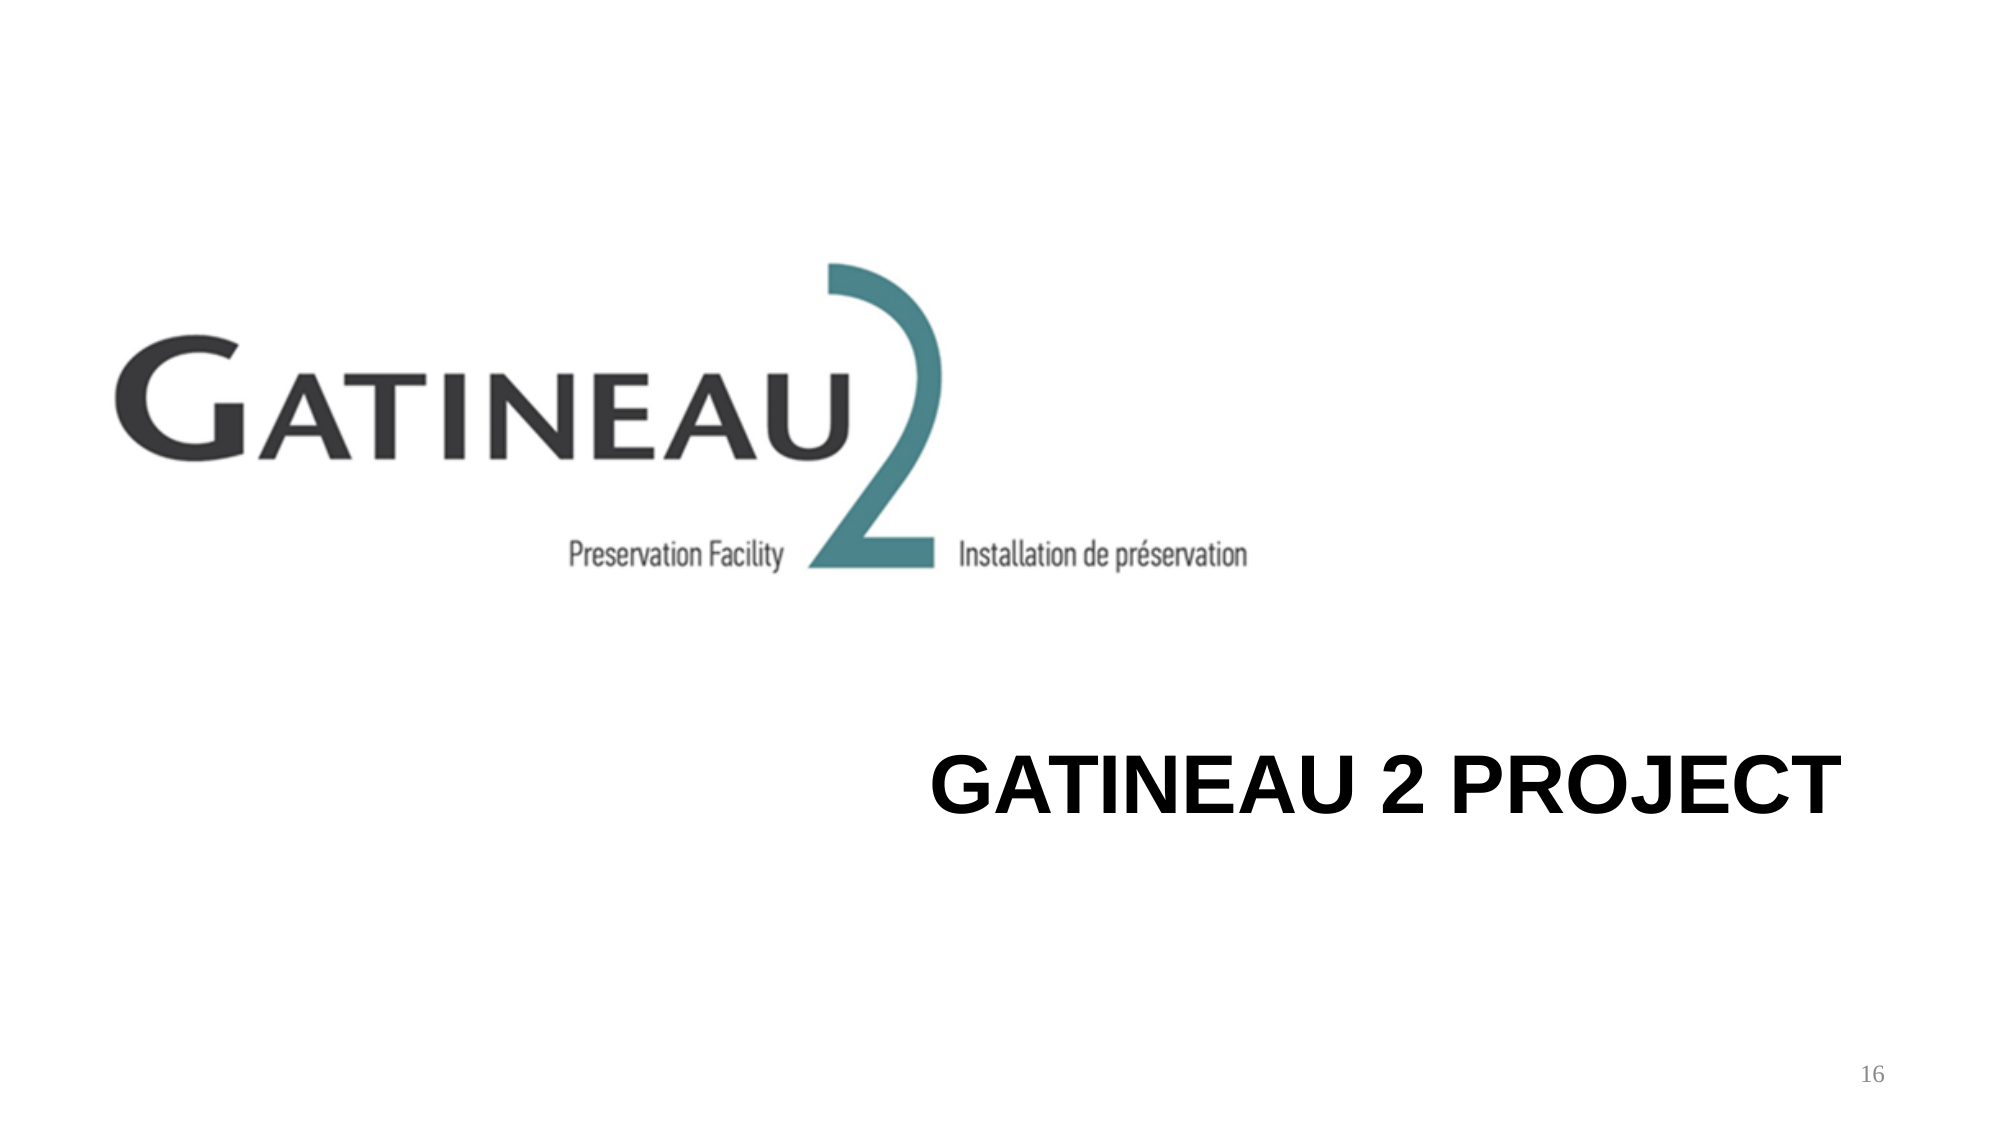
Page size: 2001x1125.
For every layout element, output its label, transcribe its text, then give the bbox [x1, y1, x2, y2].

title Gatineau 2 Project [158, 722, 1859, 947]
picture [102, 253, 1256, 575]
slide_number 16 [1433, 1042, 1900, 1103]
